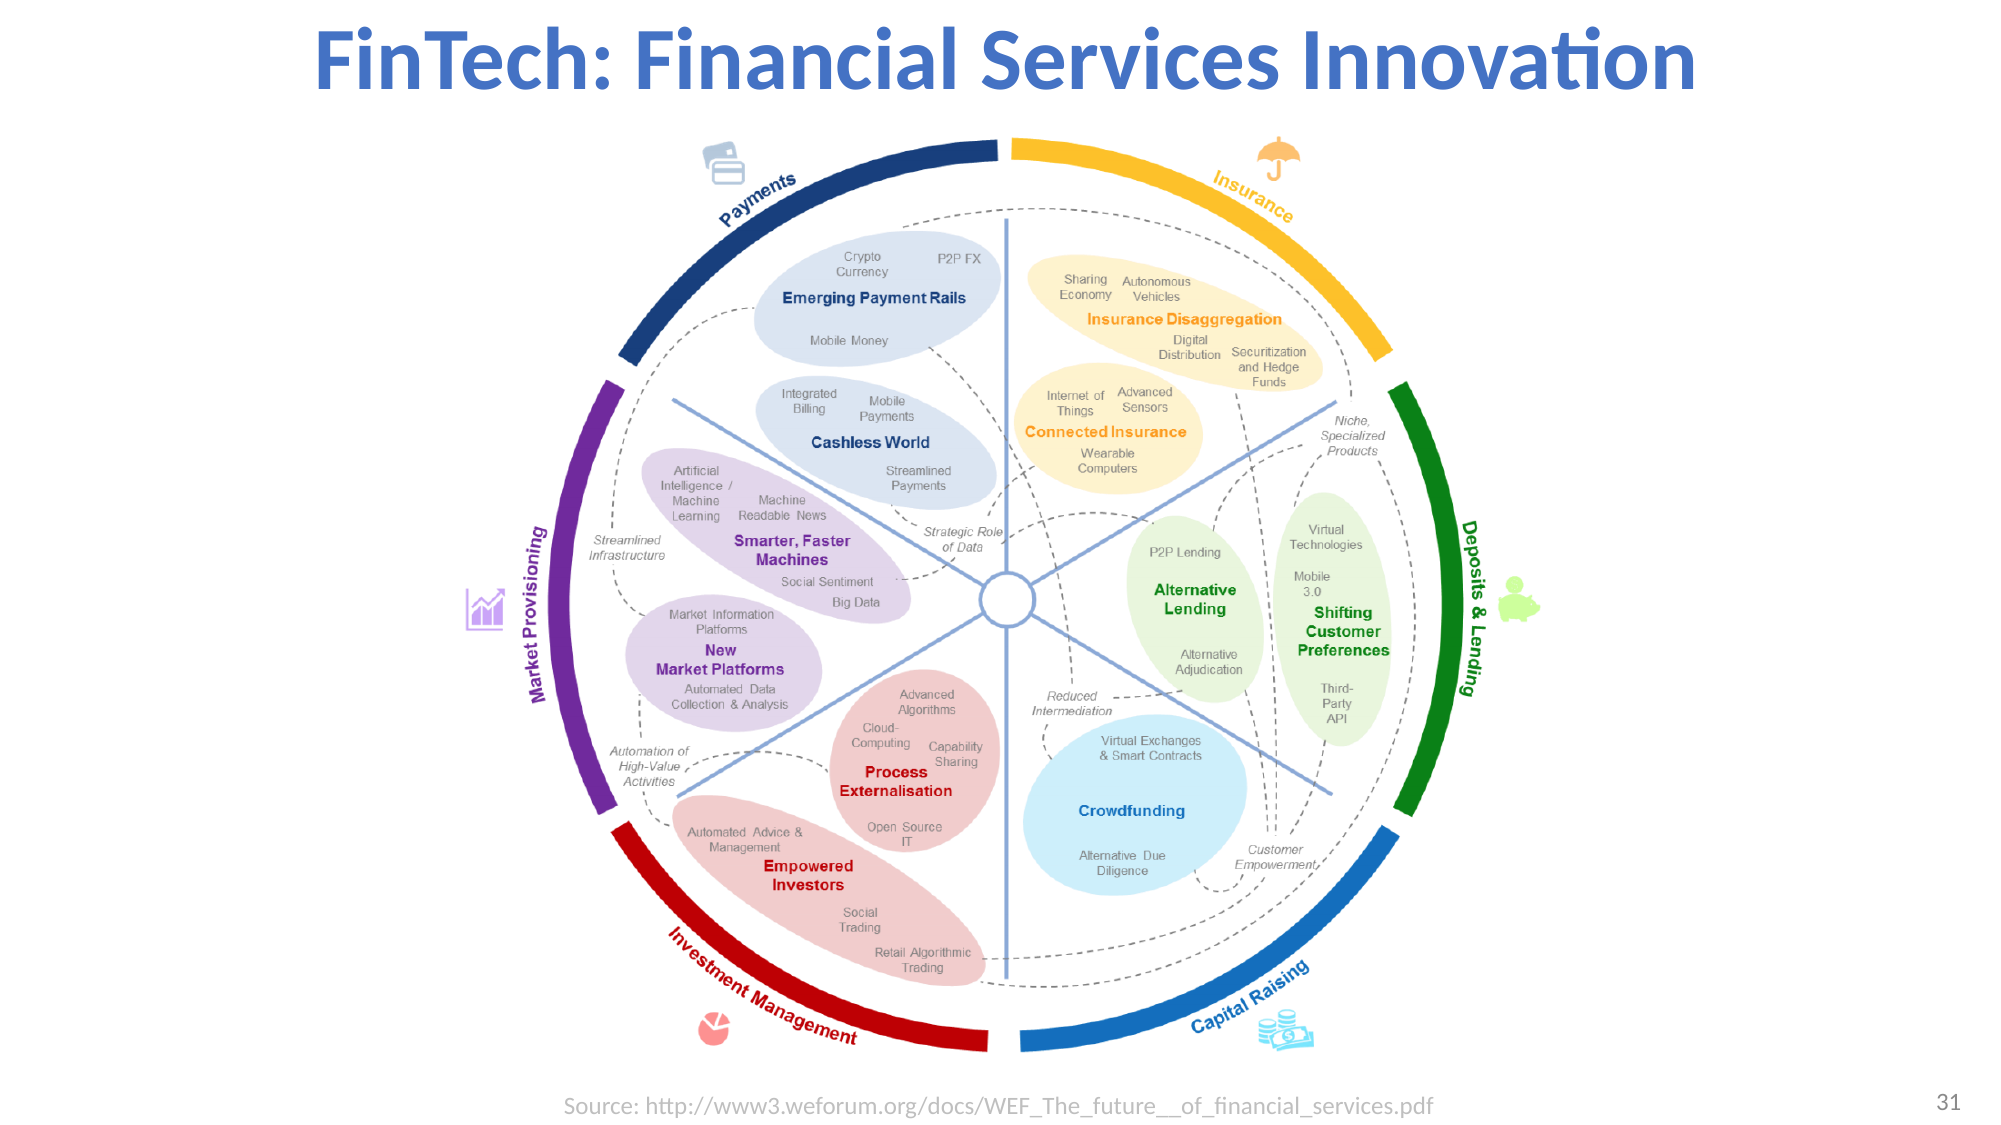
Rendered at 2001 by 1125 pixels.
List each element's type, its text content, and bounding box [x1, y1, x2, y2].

text_box Source: http://www3.weforum.org/docs/WEF_The_future__of_financial_services.pdf [342, 1082, 1658, 1125]
slide_number 31 [1819, 1080, 1977, 1120]
picture [451, 123, 1549, 1076]
title FinTech: Financial Services Innovation [249, 0, 1745, 121]
